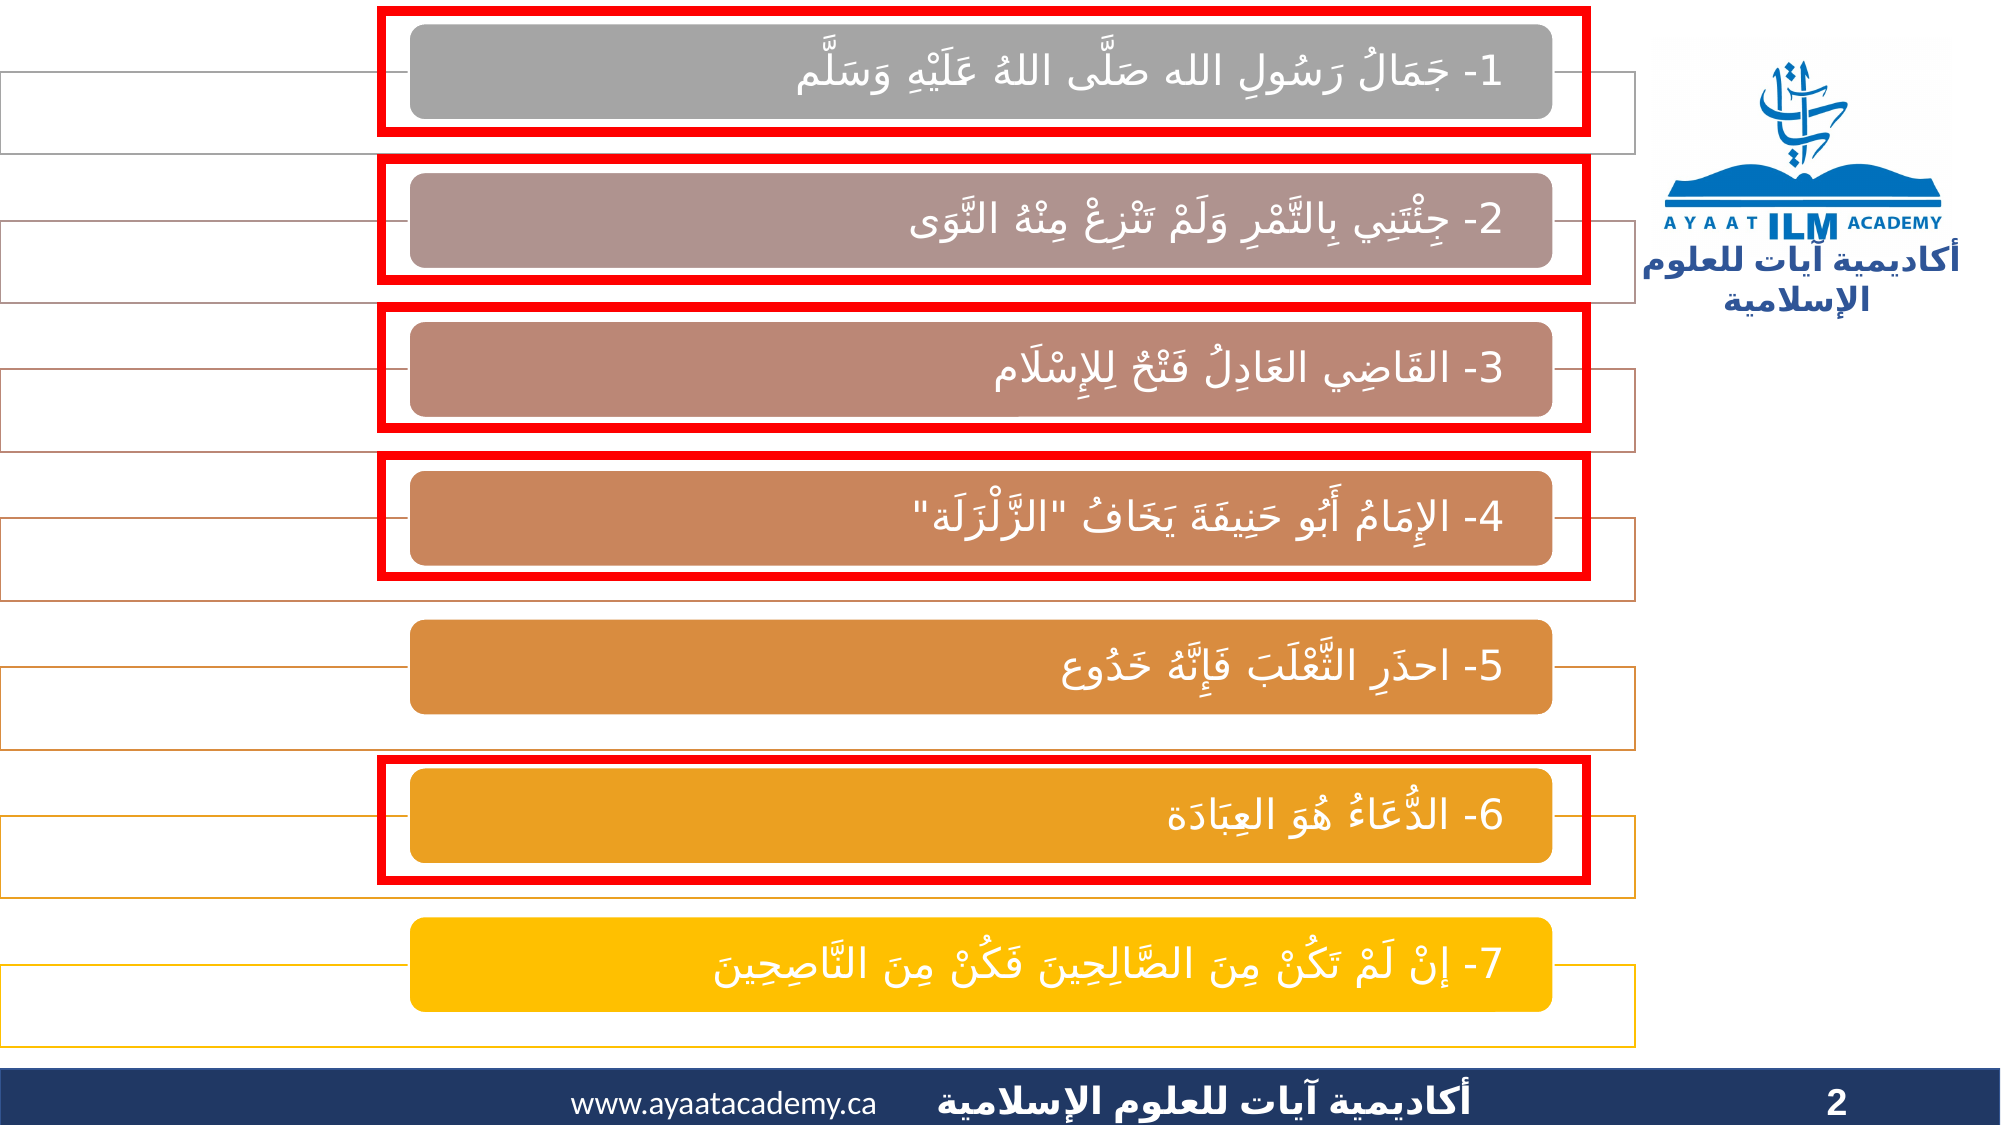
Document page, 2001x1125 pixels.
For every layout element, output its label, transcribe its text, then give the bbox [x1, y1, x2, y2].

picture [1651, 37, 1952, 257]
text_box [0, 0, 1636, 1071]
slide_number 2 [1412, 1070, 1863, 1125]
